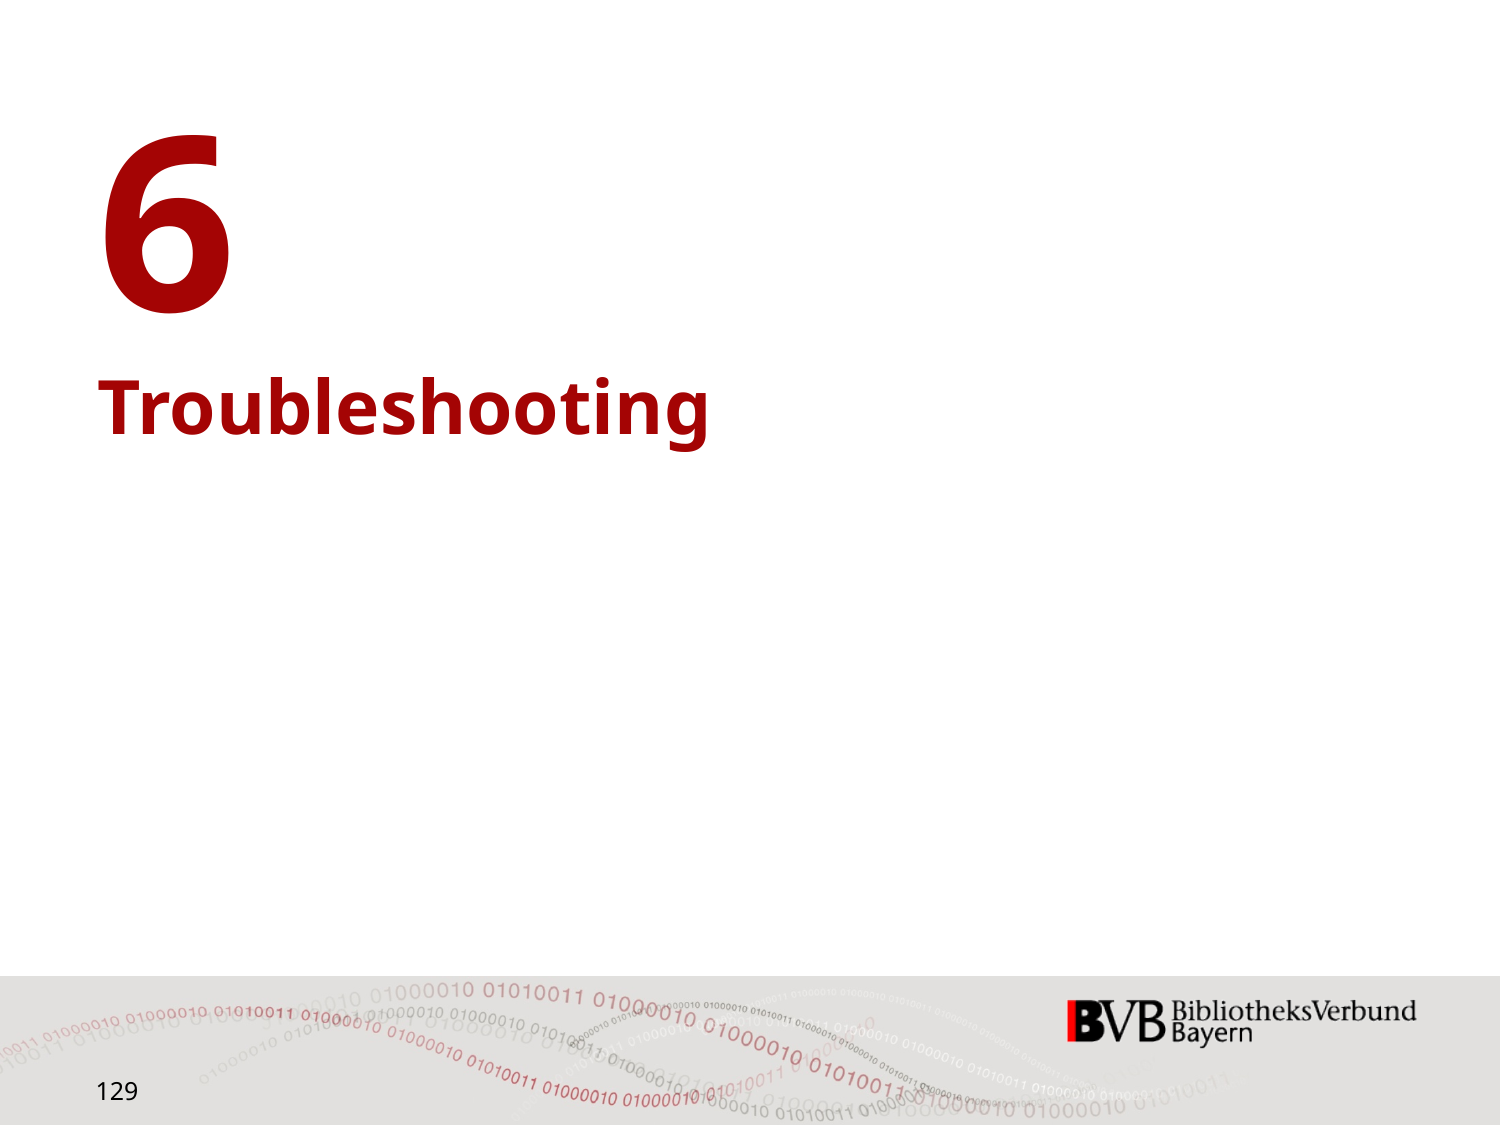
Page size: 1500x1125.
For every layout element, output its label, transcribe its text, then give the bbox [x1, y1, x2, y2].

picture [0, 976, 1500, 1125]
slide_number 129 [80, 1067, 388, 1125]
title 6 Troubleshooting [82, 59, 1417, 458]
